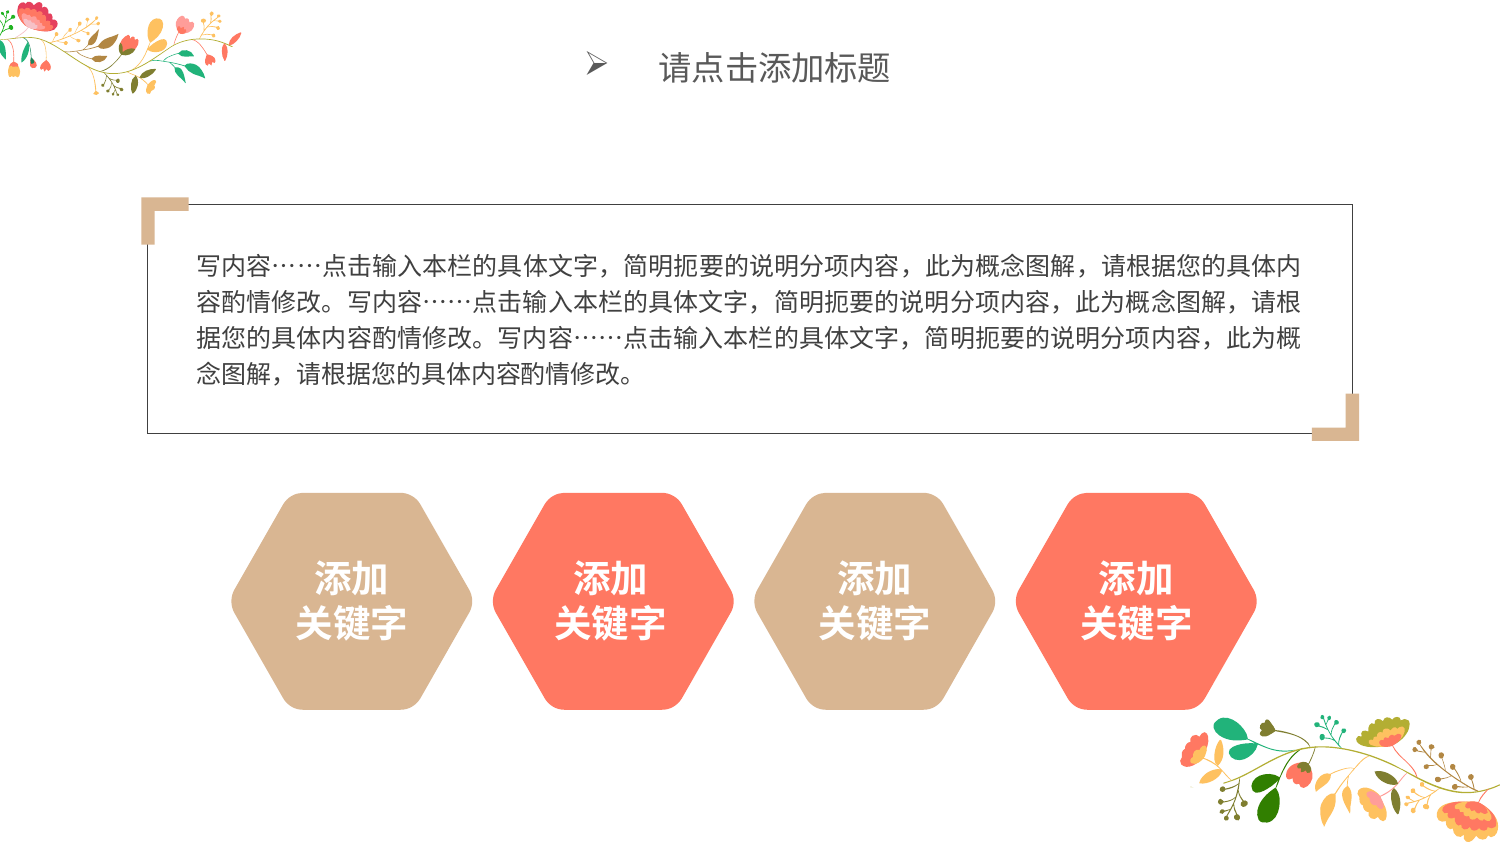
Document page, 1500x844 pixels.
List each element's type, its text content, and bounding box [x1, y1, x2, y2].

text_box 添加 关键字 [531, 555, 691, 646]
text_box [140, 196, 190, 246]
text_box 添加 关键字 [795, 555, 955, 646]
text_box [231, 492, 473, 710]
text_box 写内容……点击输入本栏的具体文字，简明扼要的说明分项内容，此为概念图解，请根据您的具体内容酌情修改。写内容……点击输入本栏的具体文字，简明扼要的说明分项内容，此为概念图解，请根据您的具体内容酌情修改。写内容……点击输入本栏的具体文字，简明扼要的说明分项内容，此为概念图解，请根据您的具体内容酌情修改。 [196, 244, 1304, 389]
text_box 请点击添加标题 [568, 40, 907, 95]
text_box [1311, 393, 1360, 442]
text_box 添加 关键字 [272, 555, 432, 646]
text_box [492, 492, 734, 710]
text_box [1015, 492, 1257, 710]
text_box 添加 关键字 [1056, 555, 1216, 646]
text_box [146, 204, 1354, 435]
text_box [754, 492, 996, 710]
